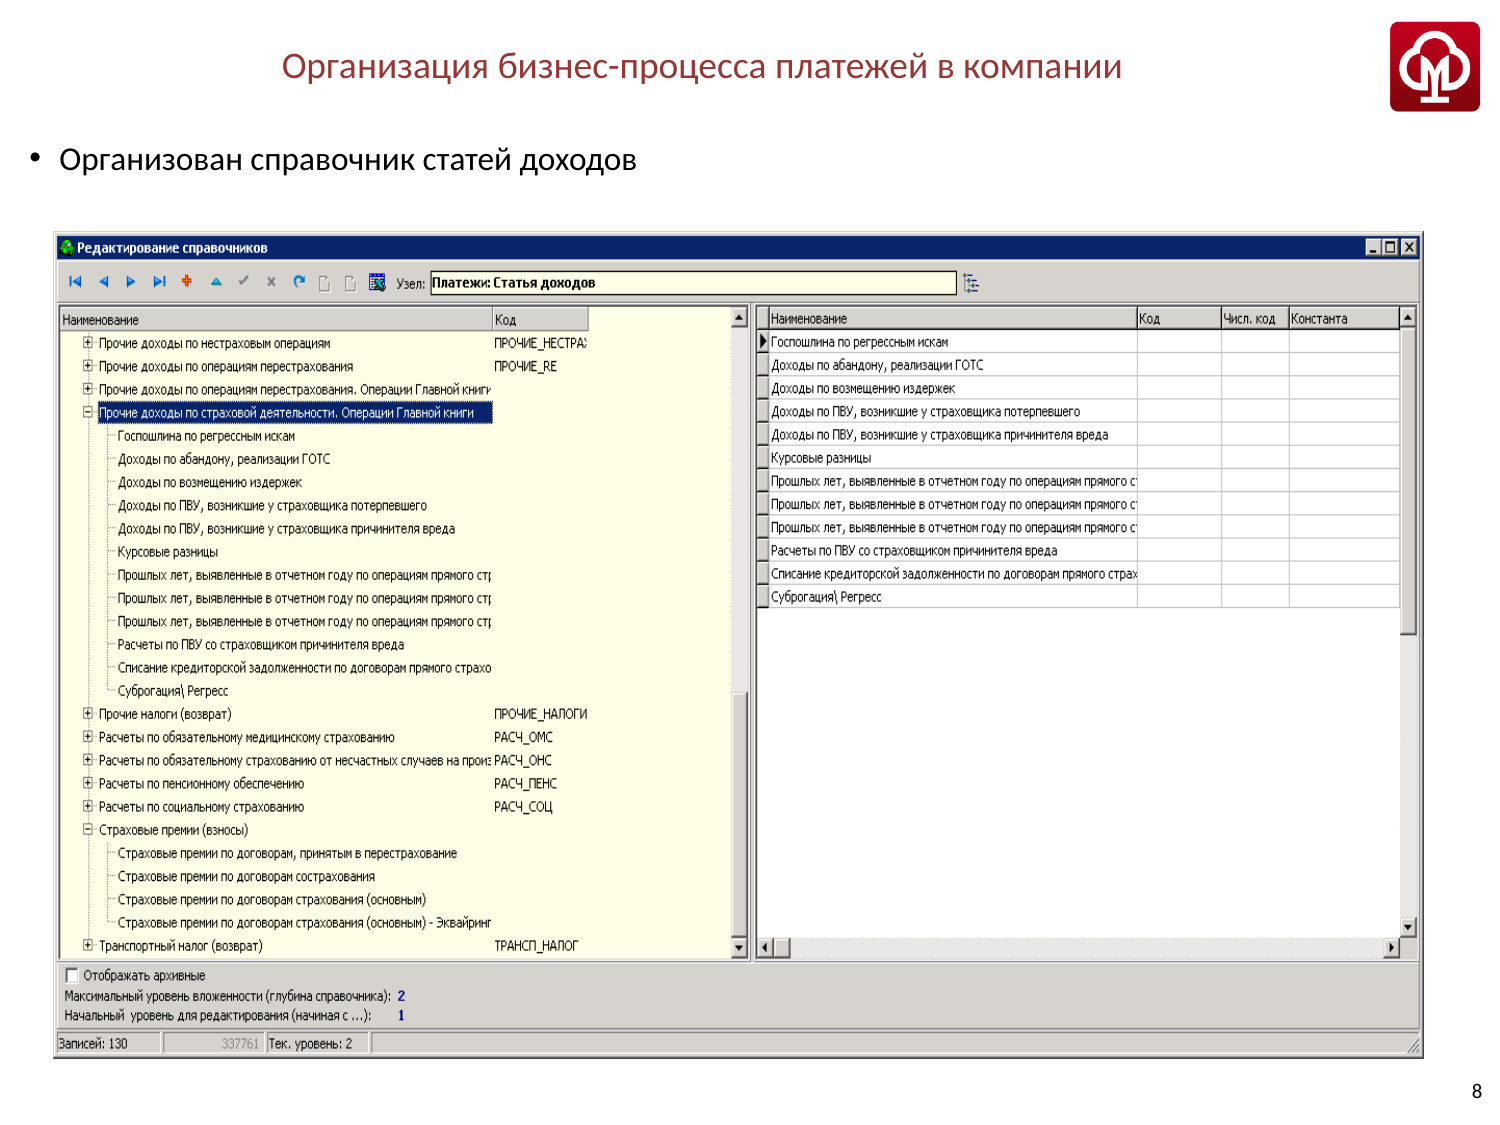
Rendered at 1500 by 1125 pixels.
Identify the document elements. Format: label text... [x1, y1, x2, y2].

title Организация бизнес-процесса платежей в компании [23, 19, 1382, 108]
list Организован справочник статей доходов [29, 137, 1380, 880]
picture [1387, 17, 1483, 114]
picture [52, 231, 1424, 1059]
